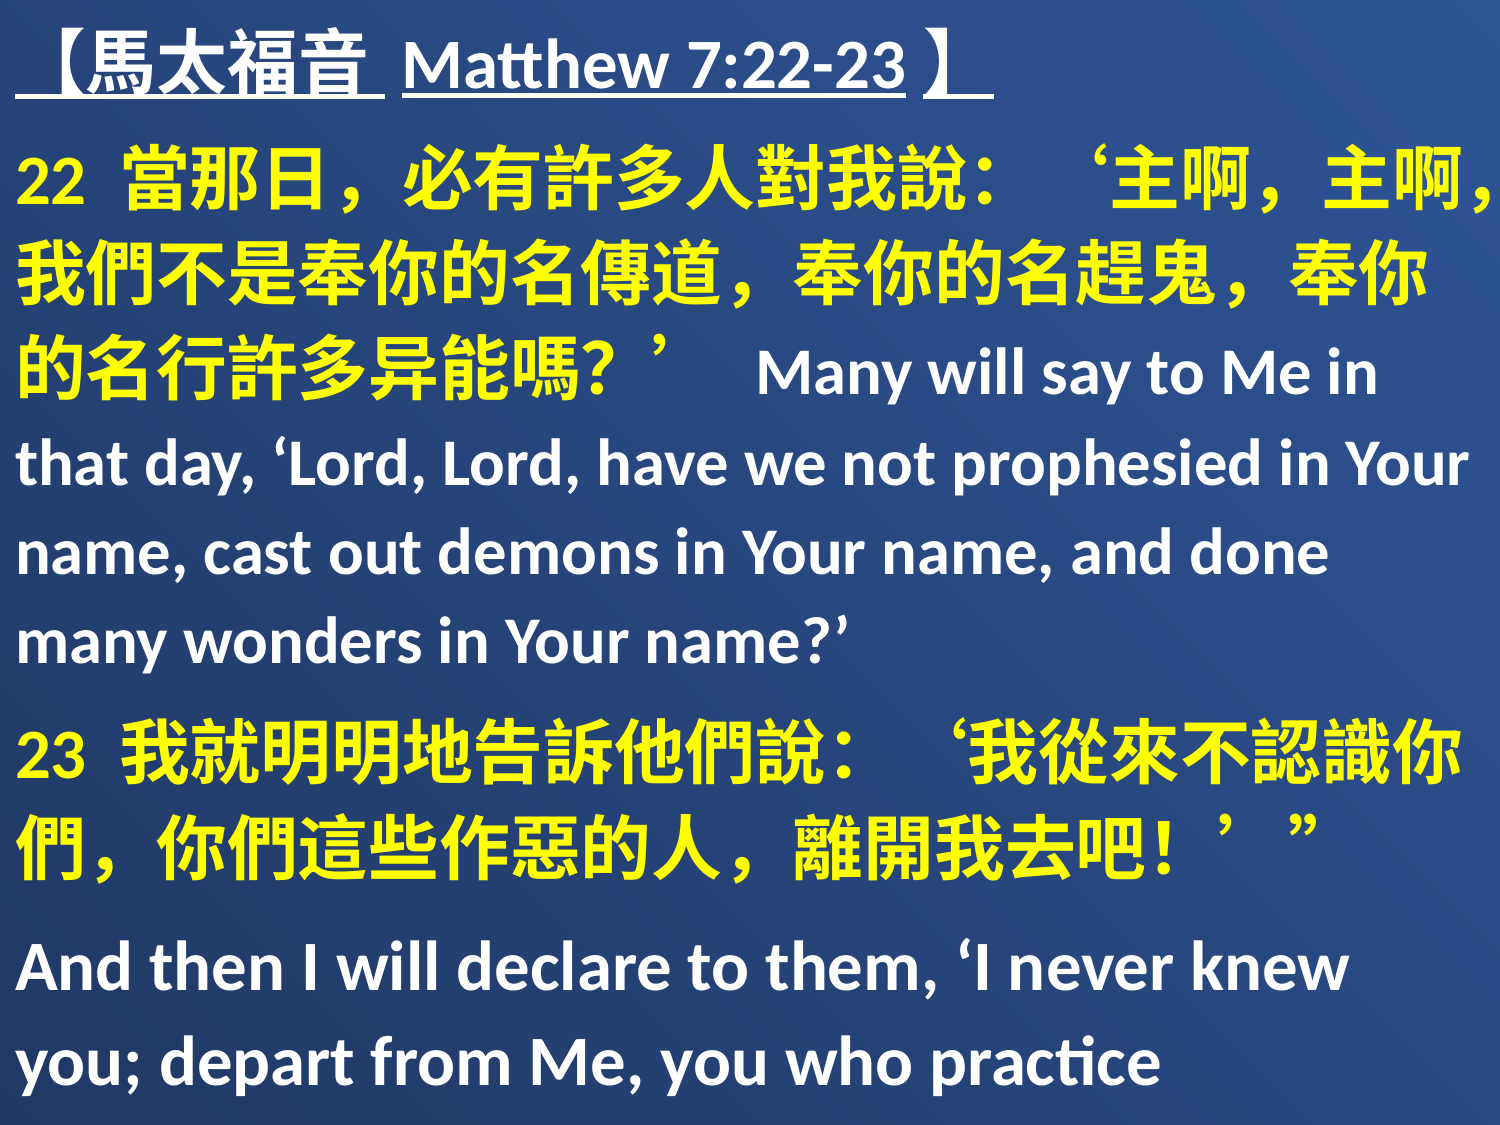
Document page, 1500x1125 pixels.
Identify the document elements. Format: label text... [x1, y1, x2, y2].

subtitle 【馬太福音 Matthew 7:22-23】 22 當那日，必有許多人對我說：‘主啊，主啊，我們不是奉你的名傳道，奉你的名趕鬼，奉你的名行許多异能嗎？’ Many will say to Me in that day, ‘Lord, Lord, have we not prophesied in Your name, cast out demons in Your name, and done many wonders in Your name?’ 23 我就明明地告訴他們說：‘我從來不認識你們，你們這些作惡的人，離開我去吧！’” And then I will declare to them, ‘I never knew you; depart from Me, you who practice lawlessness!’ [0, 0, 1500, 1125]
